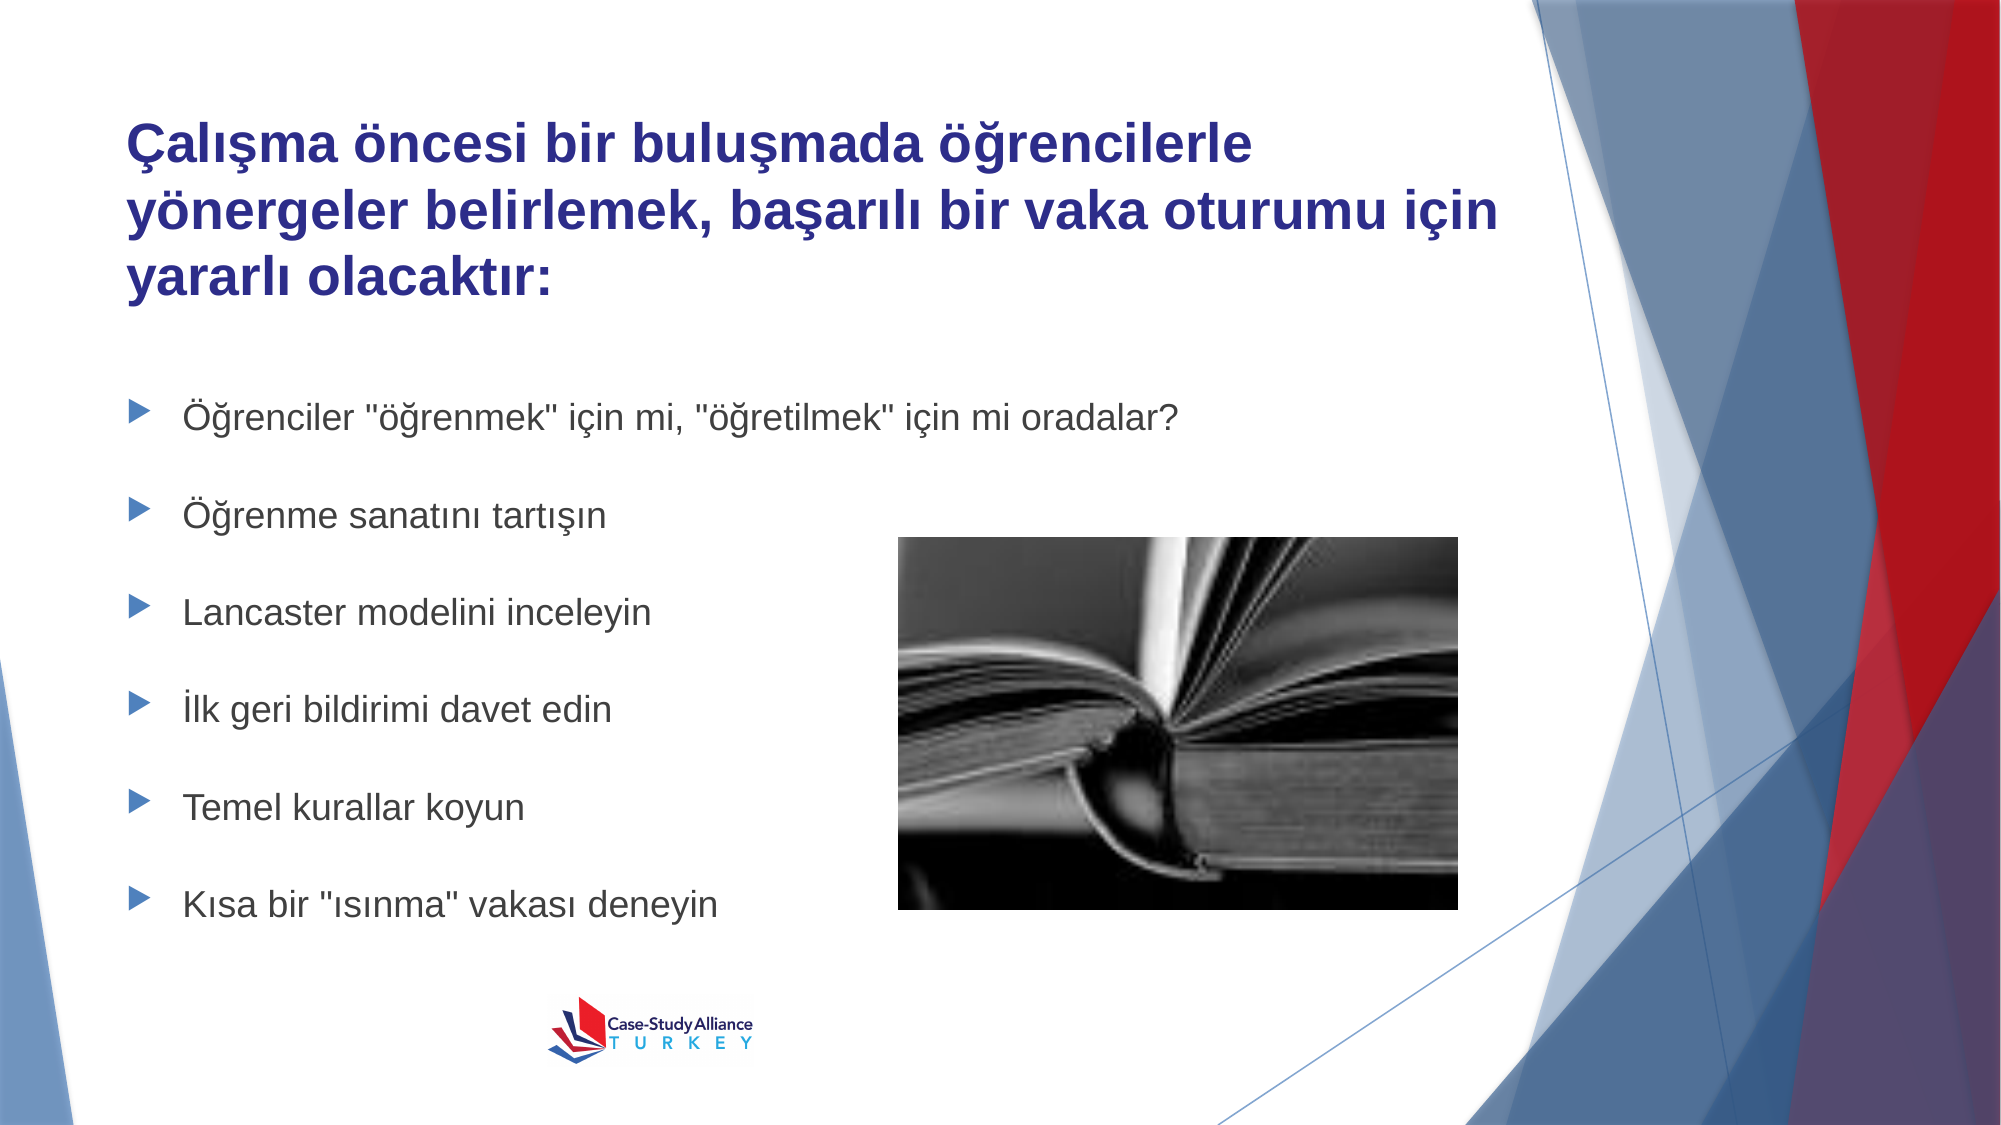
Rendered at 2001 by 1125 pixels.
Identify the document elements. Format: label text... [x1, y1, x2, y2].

list Öğrenciler "öğrenmek" için mi, "öğretilmek" için mi oradalar? Öğrenme sanatını tartışın Lancaster modelini inceleyin İlk geri bildirimi davet edin Temel kurallar koyun Kısa bir "ısınma" vakası deneyin [111, 354, 1522, 992]
picture [898, 537, 1459, 911]
title Çalışma öncesi bir buluşmada öğrencilerle yönergeler belirlemek, başarılı bir vaka oturumu için yararlı olacaktır: [111, 99, 1522, 317]
